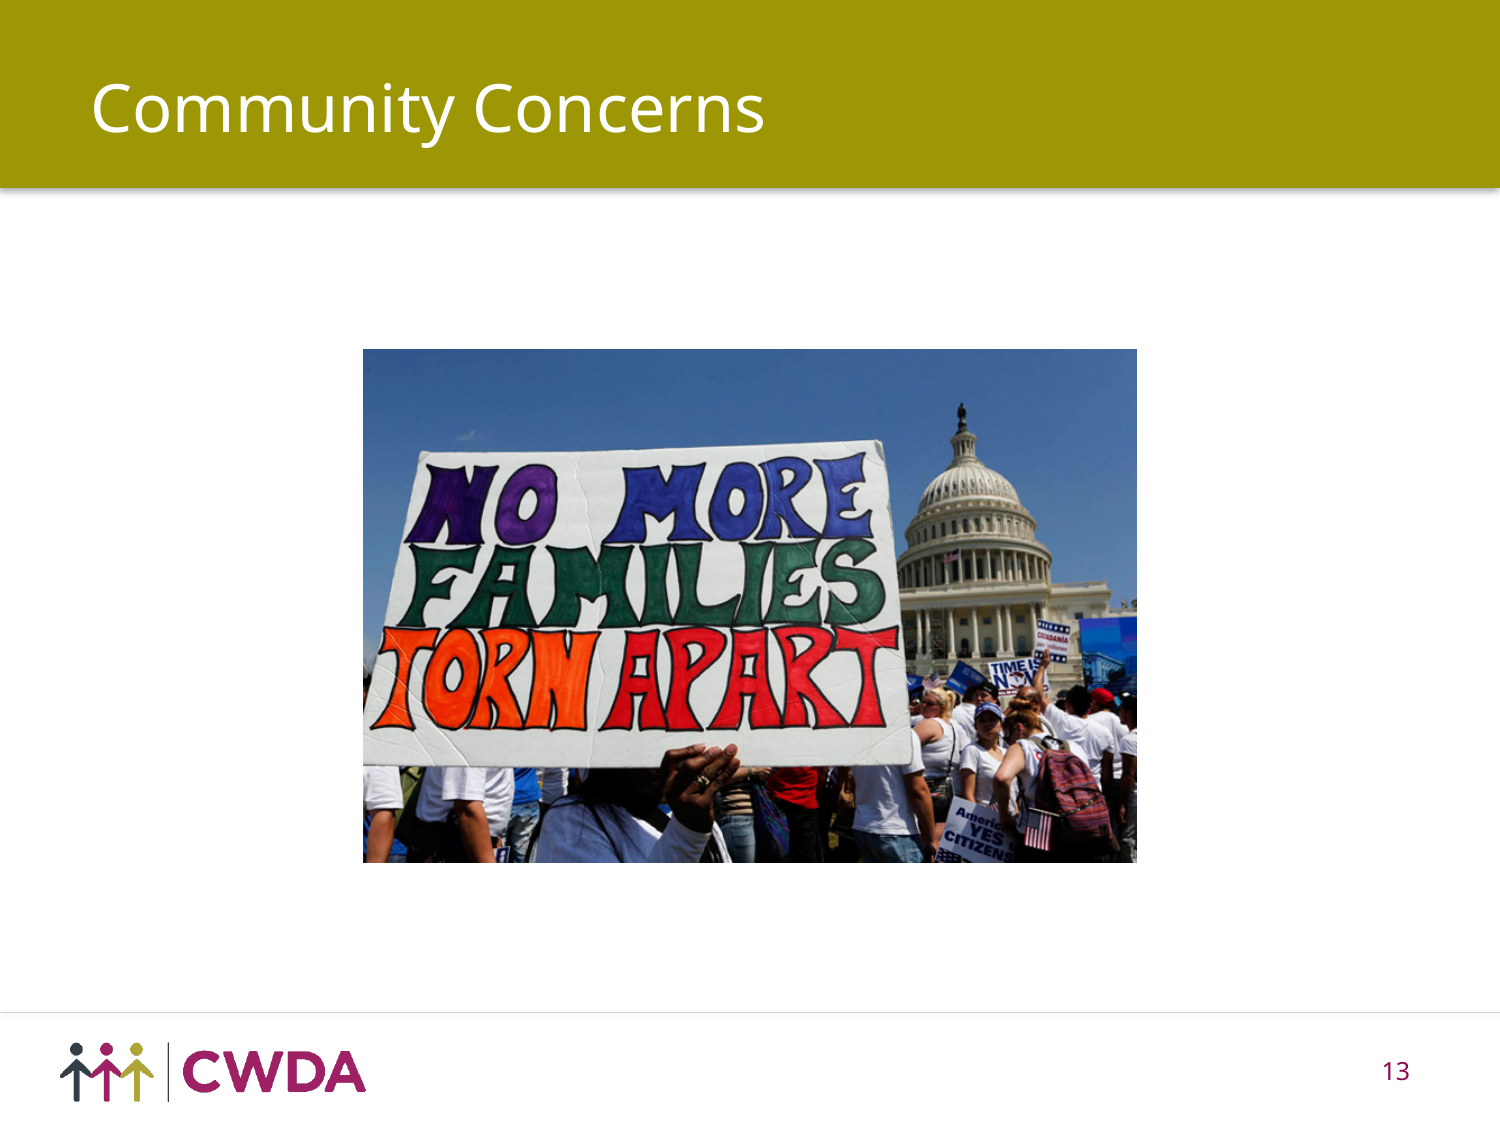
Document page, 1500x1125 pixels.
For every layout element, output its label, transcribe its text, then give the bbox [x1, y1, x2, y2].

text_box 13 [1074, 1042, 1425, 1103]
title Community Concerns [74, 12, 1426, 201]
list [362, 349, 1137, 863]
picture [50, 1037, 374, 1109]
